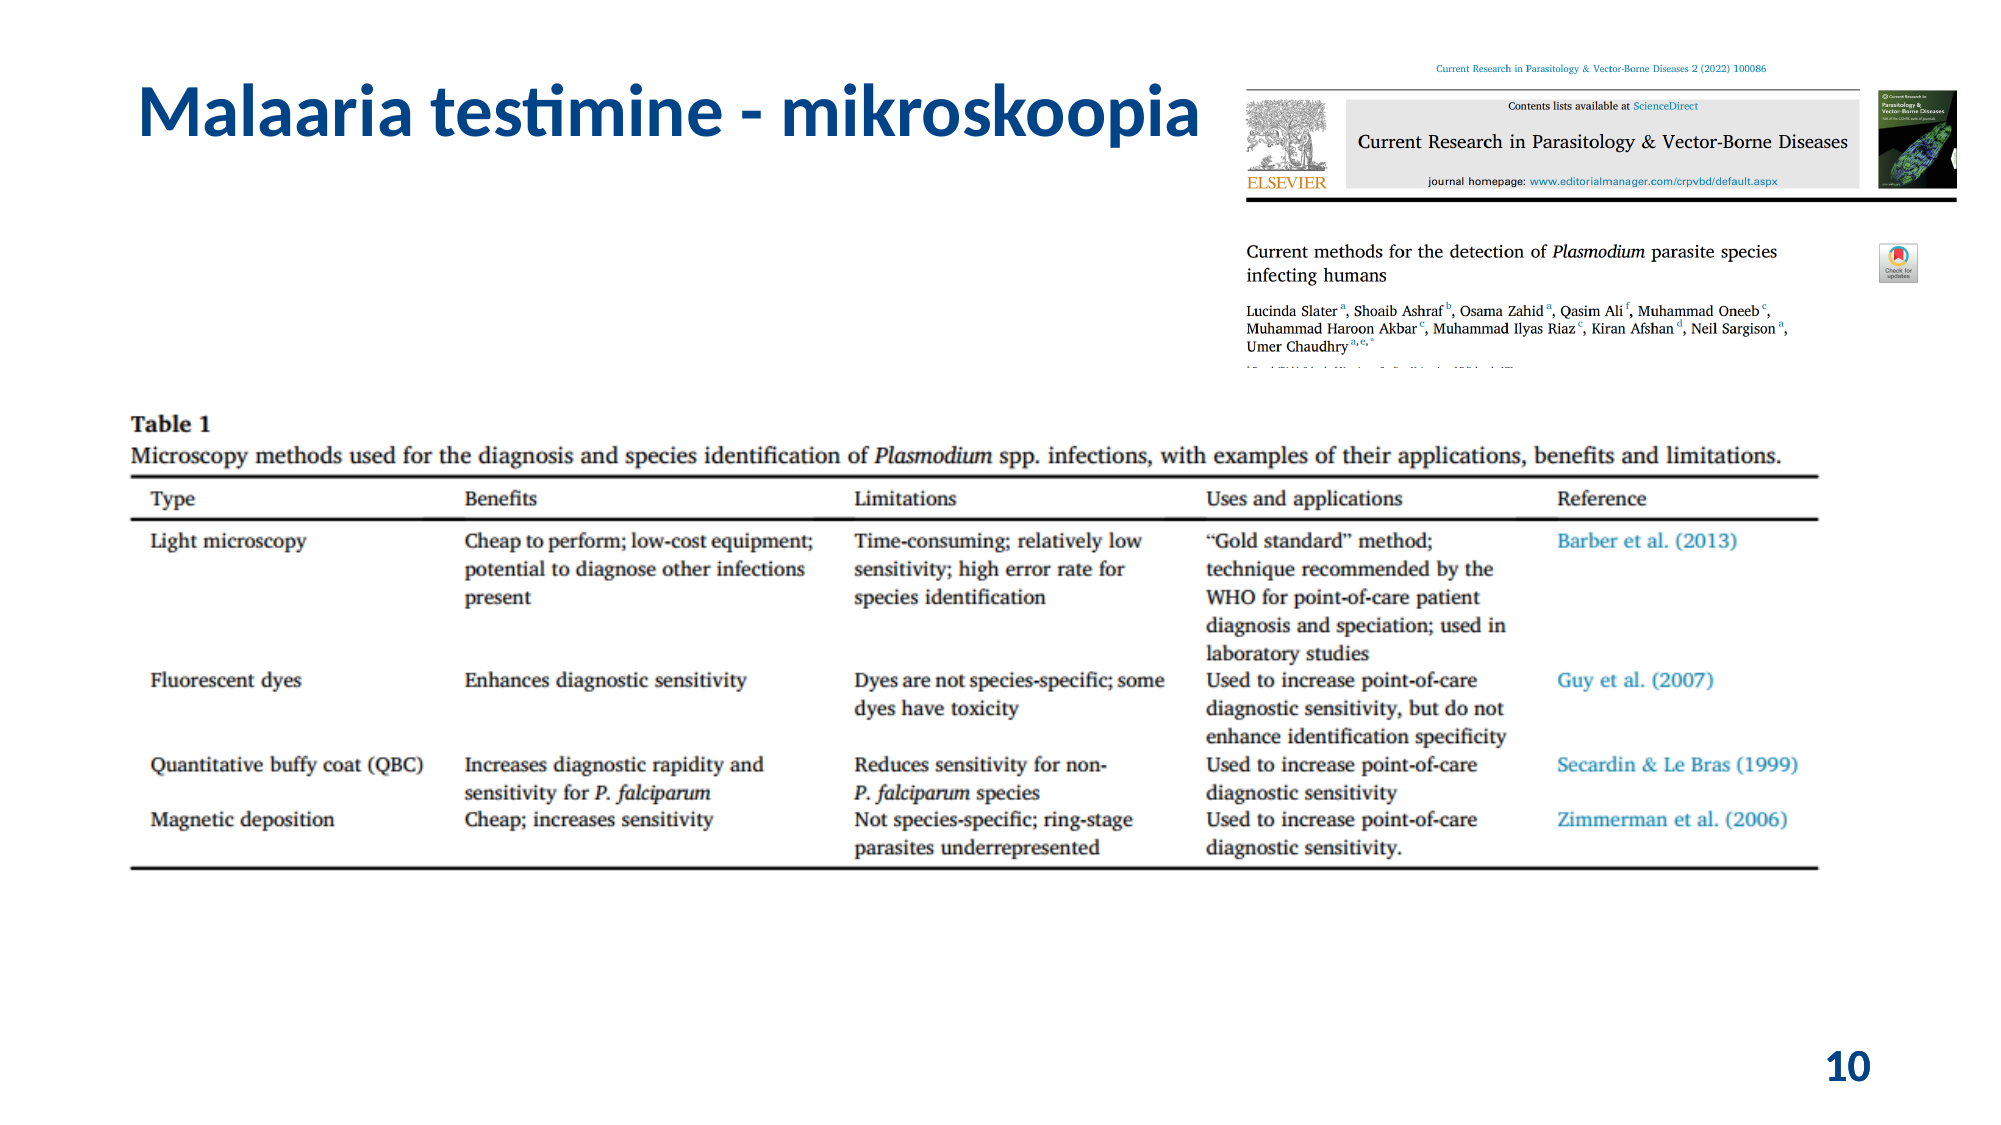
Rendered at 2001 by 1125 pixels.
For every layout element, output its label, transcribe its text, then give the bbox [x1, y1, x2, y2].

picture [1215, 31, 1965, 368]
picture [105, 404, 1840, 886]
list Malaaria testimine - mikroskoopia [122, 40, 1215, 161]
